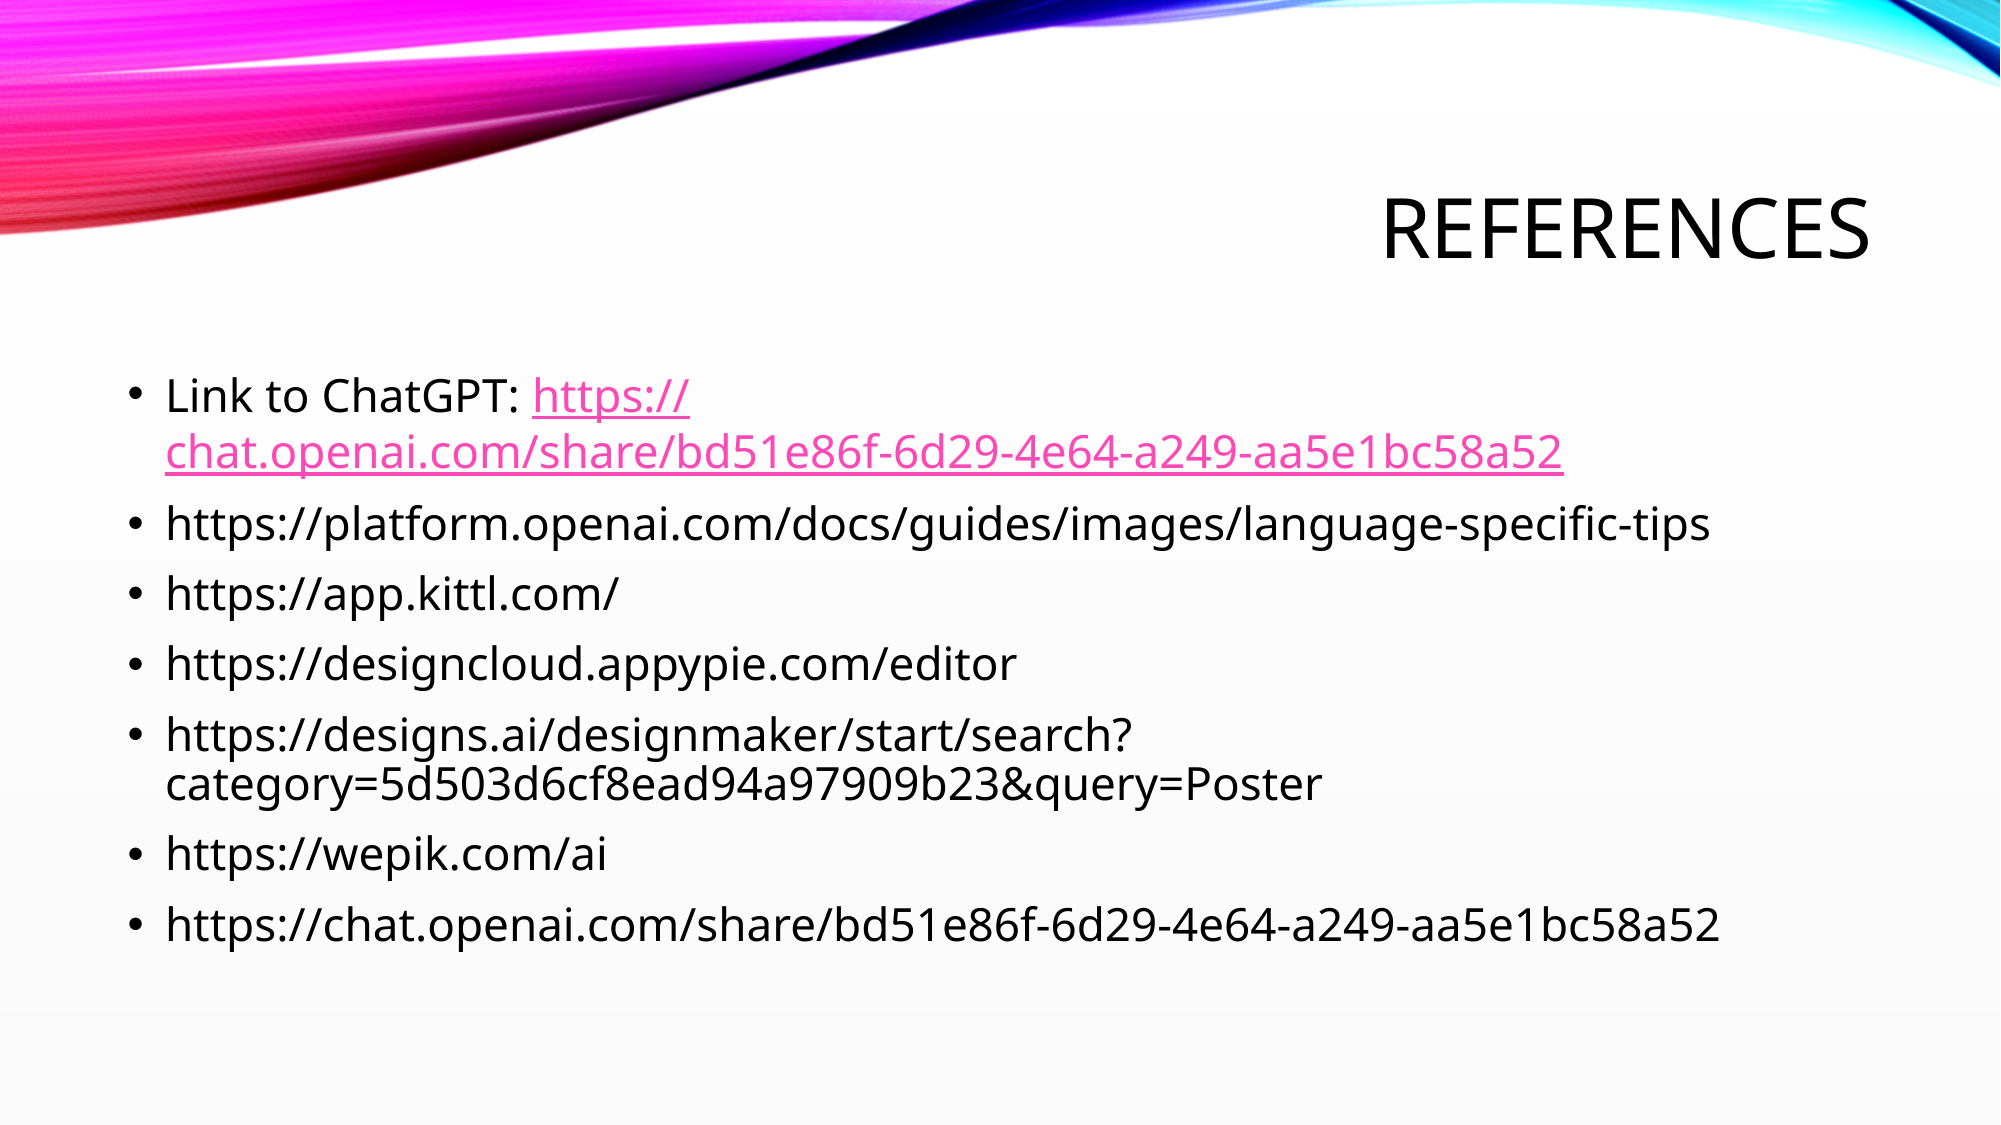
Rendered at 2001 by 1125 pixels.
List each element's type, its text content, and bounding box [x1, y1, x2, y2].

picture [0, 0, 2000, 237]
title References [474, 125, 1888, 338]
picture [1910, 0, 2000, 45]
list Link to ChatGPT: https://chat.openai.com/share/bd51e86f-6d29-4e64-a249-aa5e1bc58a52 https://platform.openai.com/docs/guides/images/language-specific-tips https://app.kittl.com/ https://designcloud.appypie.com/editor https://designs.ai/designmaker/start/search?category=5d503d6cf8ead94a97909b23&query=Poster https://wepik.com/ai https://chat.openai.com/share/bd51e86f-6d29-4e64-a249-aa5e1bc58a52 [112, 360, 1888, 1021]
picture [1890, 0, 2000, 75]
